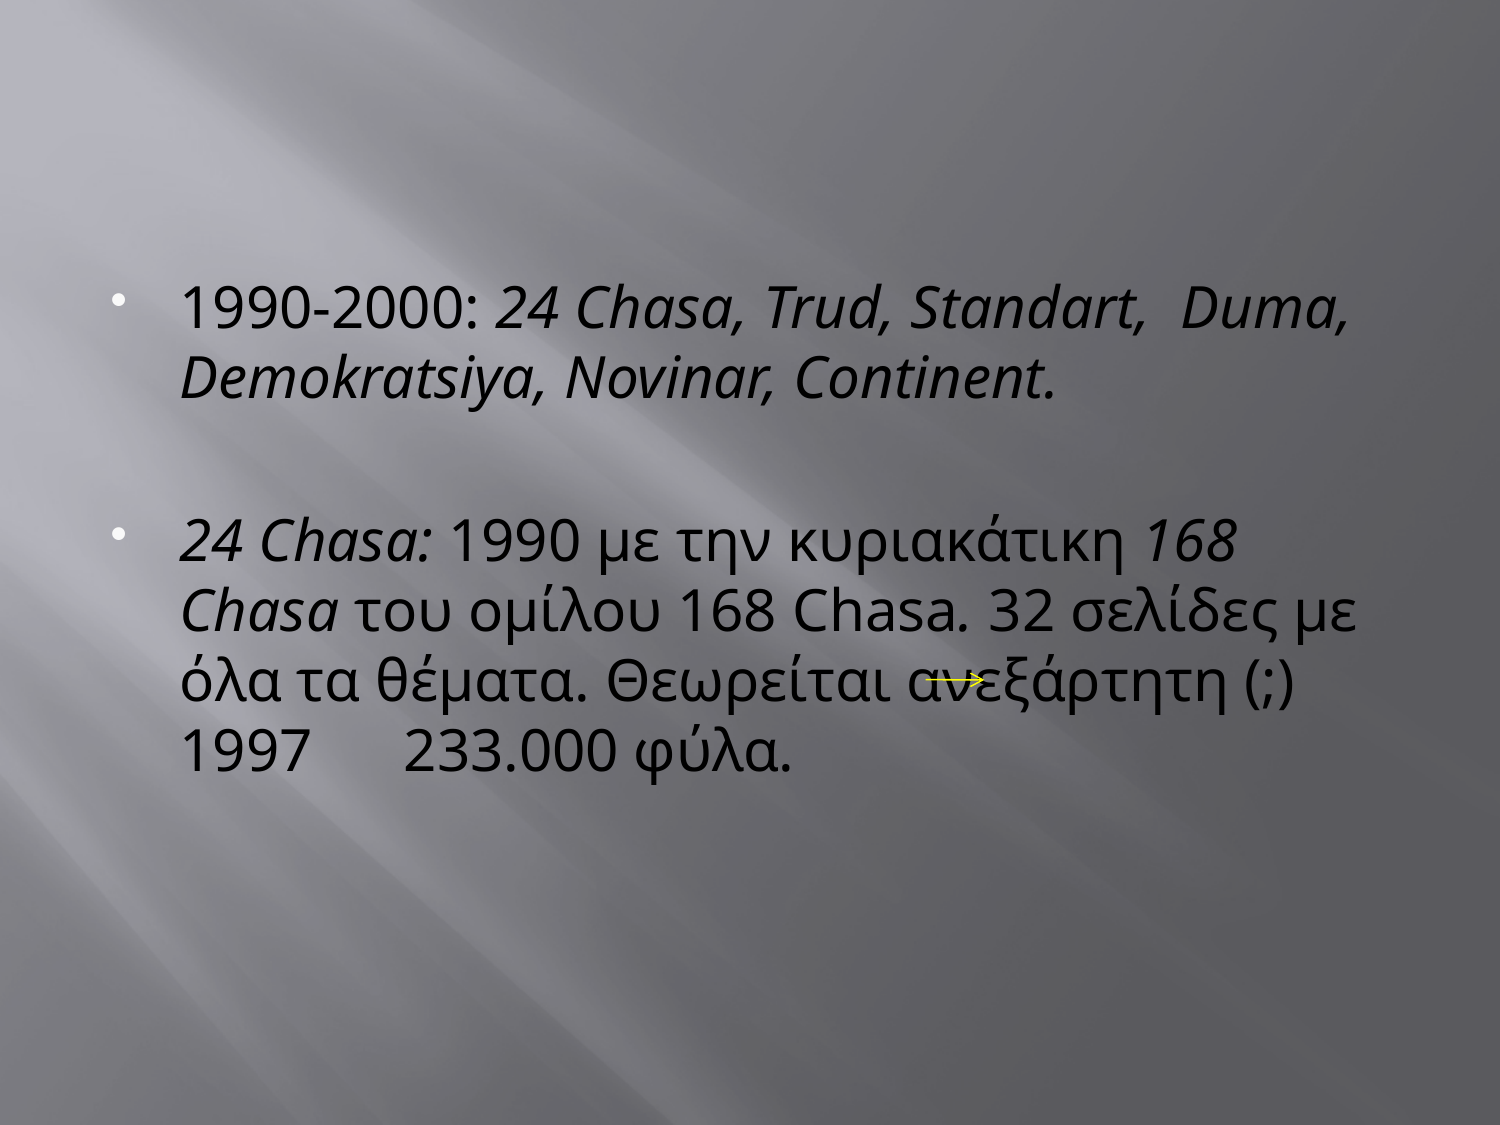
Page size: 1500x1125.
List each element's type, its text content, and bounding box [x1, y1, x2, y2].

list 1990-2000: 24 Chasa, Trud, Standart, Duma, Demokratsiya, Novinar, Continent. 24 Chasa: 1990 με την κυριακάτικη 168 Chasa του ομίλου 168 Chasa. 32 σελίδες με όλα τα θέματα. Θεωρείται ανεξάρτητη (;) 1997 233.000 φύλα. [75, 262, 1425, 1035]
